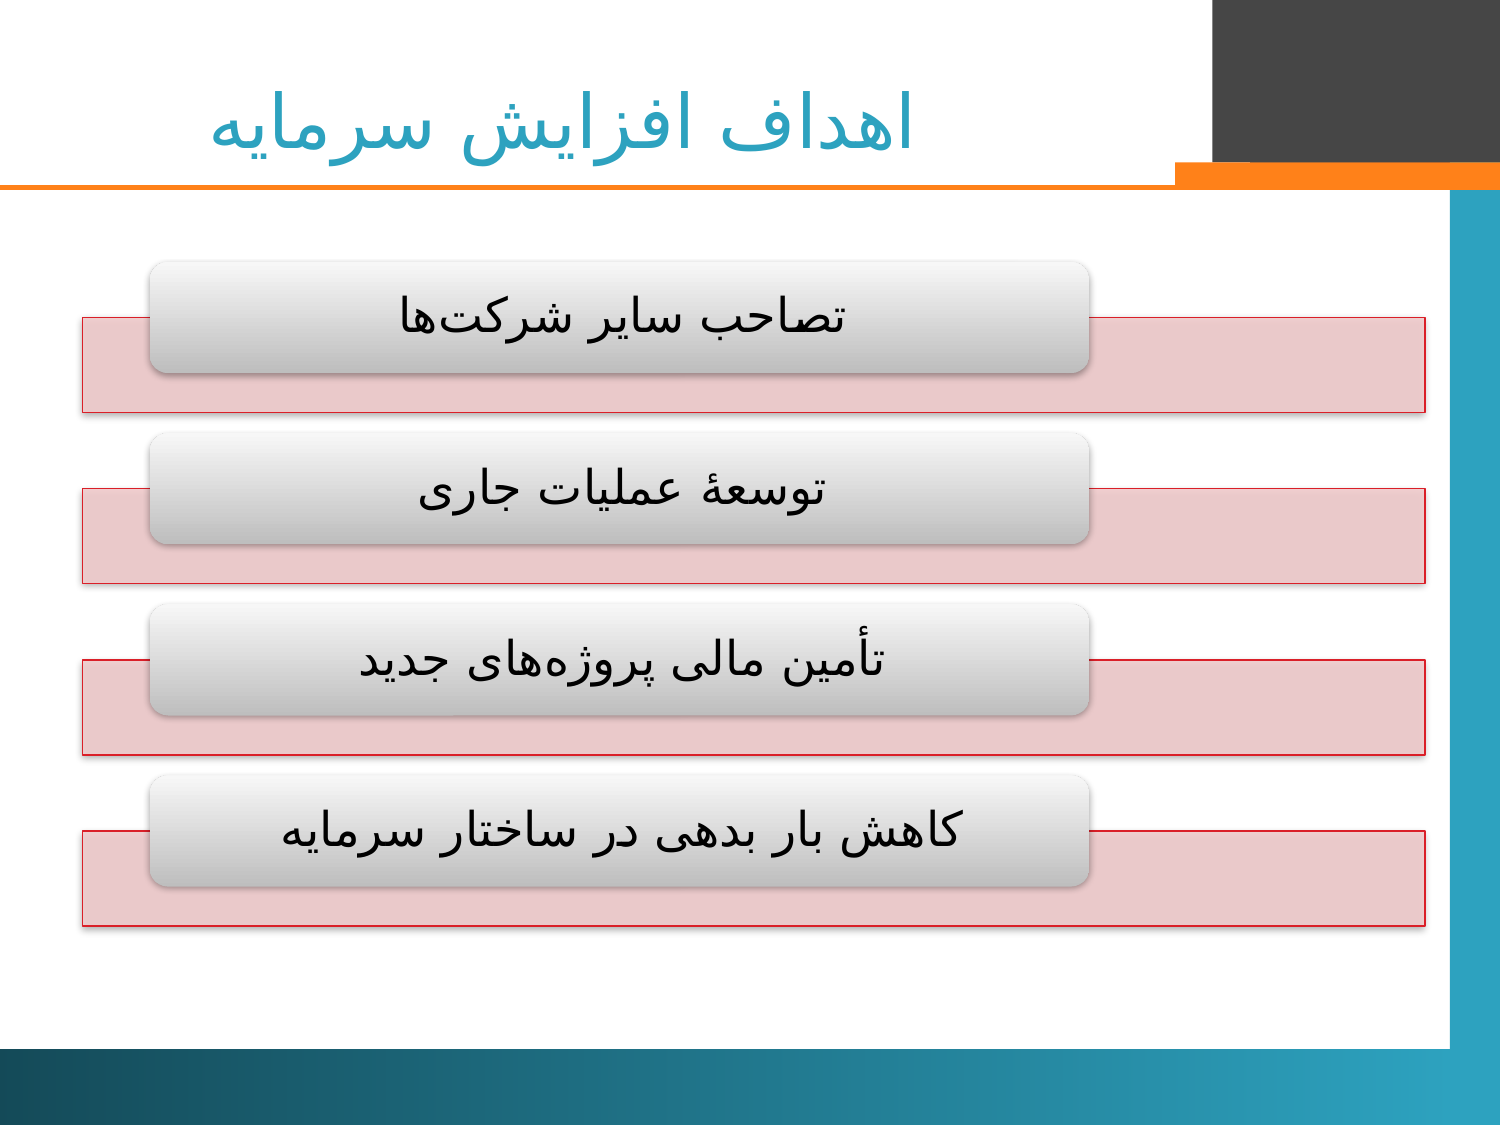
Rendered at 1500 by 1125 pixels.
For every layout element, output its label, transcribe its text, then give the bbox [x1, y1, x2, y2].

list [82, 250, 1426, 938]
title اهداف افزایش سرمایه [0, 74, 1126, 163]
